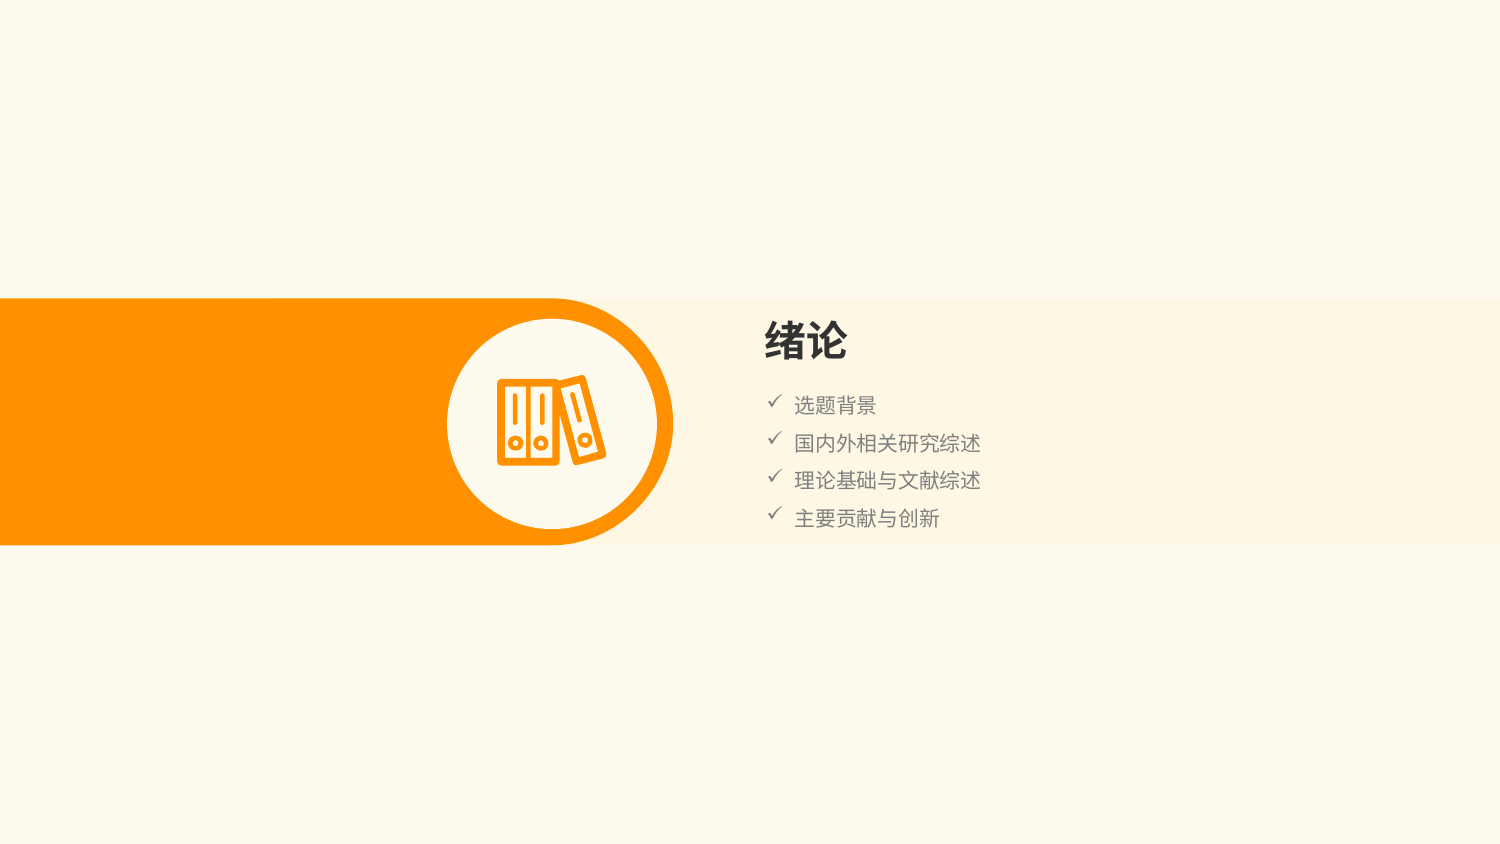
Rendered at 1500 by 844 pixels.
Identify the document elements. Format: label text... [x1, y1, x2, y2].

text_box 绪论 [750, 307, 869, 373]
text_box [0, 298, 674, 546]
text_box [447, 318, 657, 530]
text_box 选题背景 国内外相关研究综述 理论基础与文献综述 主要贡献与创新 [751, 373, 997, 538]
text_box [560, 298, 1500, 546]
text_box [497, 375, 607, 466]
